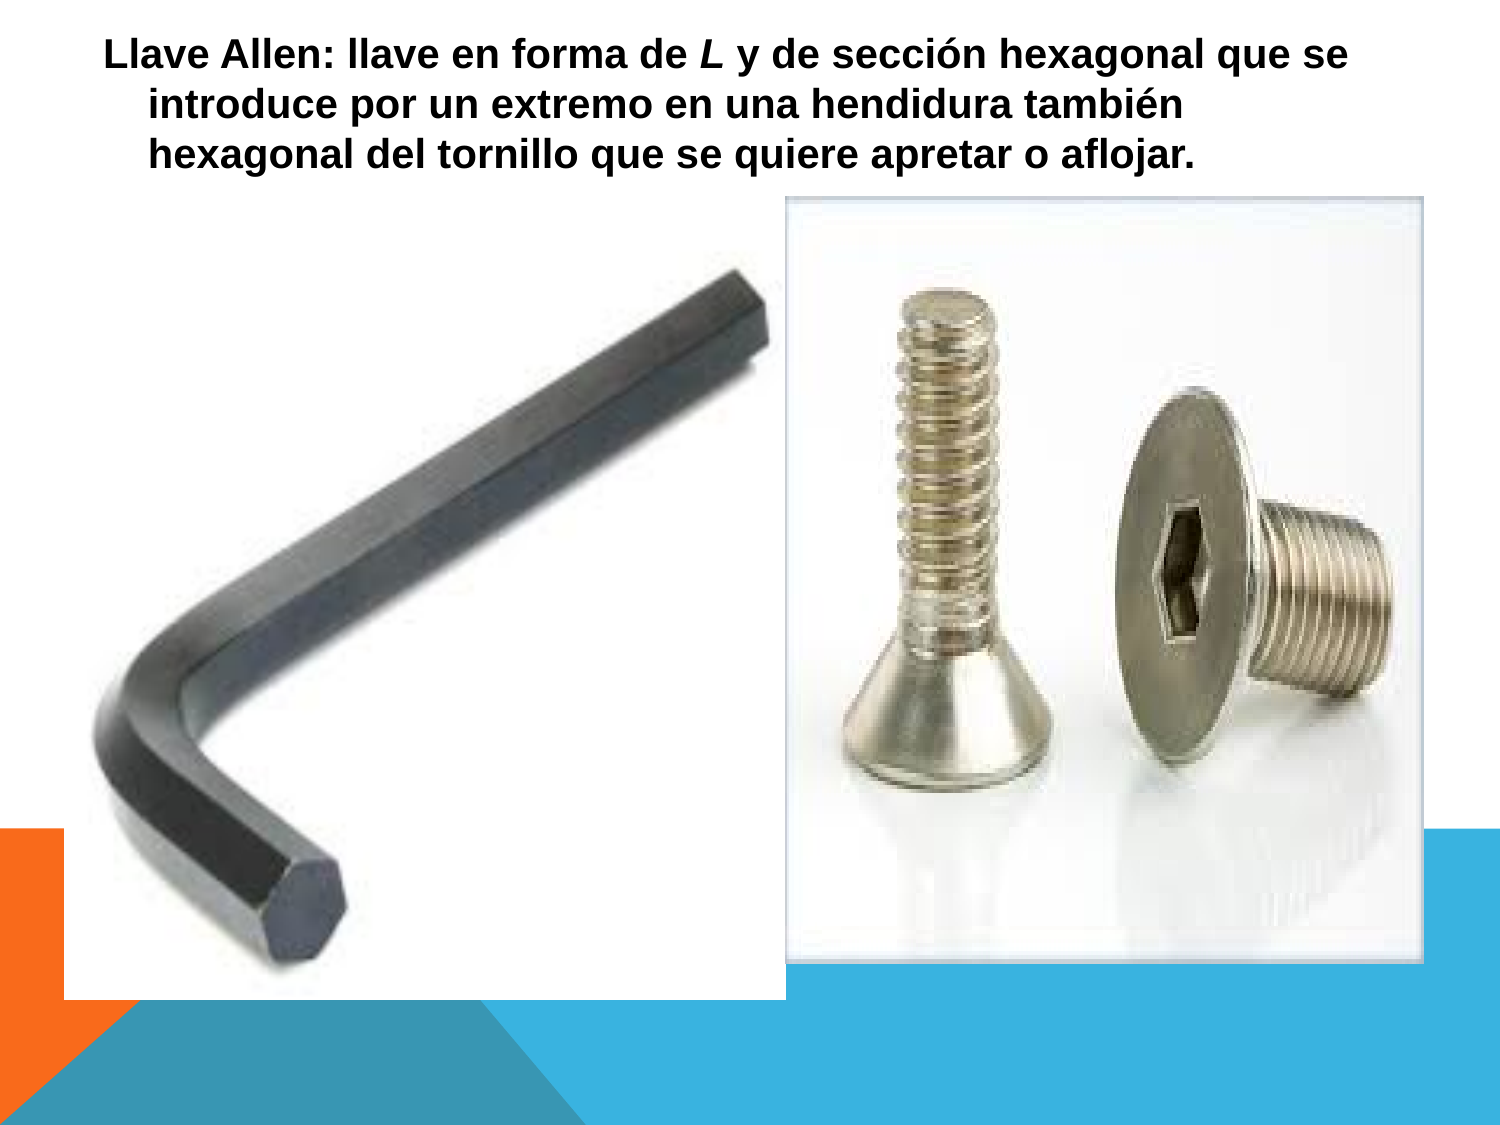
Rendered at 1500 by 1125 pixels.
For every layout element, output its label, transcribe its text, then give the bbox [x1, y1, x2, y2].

picture [64, 195, 1424, 1000]
list Llave Allen: llave en forma de L y de sección hexagonal que se introduce por un extremo en una hendidura también hexagonal del tornillo que se quiere apretar o aflojar. [76, 19, 1369, 194]
